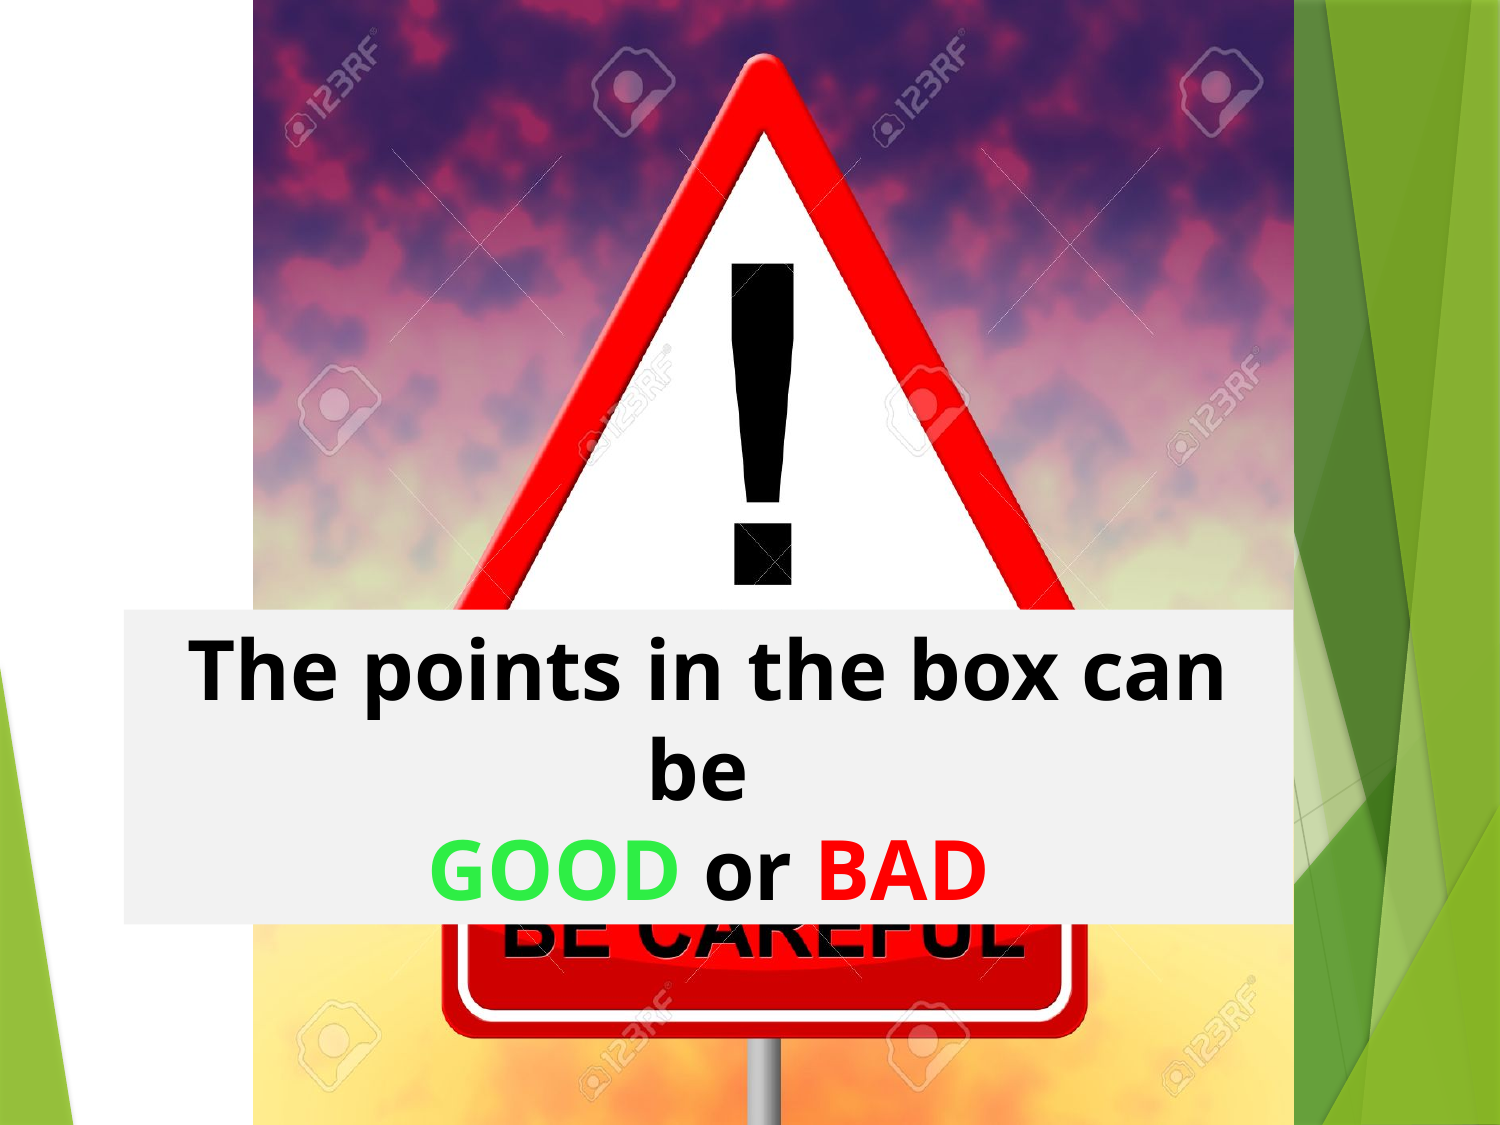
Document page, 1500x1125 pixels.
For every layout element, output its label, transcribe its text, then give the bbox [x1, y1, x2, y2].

picture [253, 0, 1294, 1125]
text_box The points in the box can be GOOD or BAD [123, 609, 248, 925]
